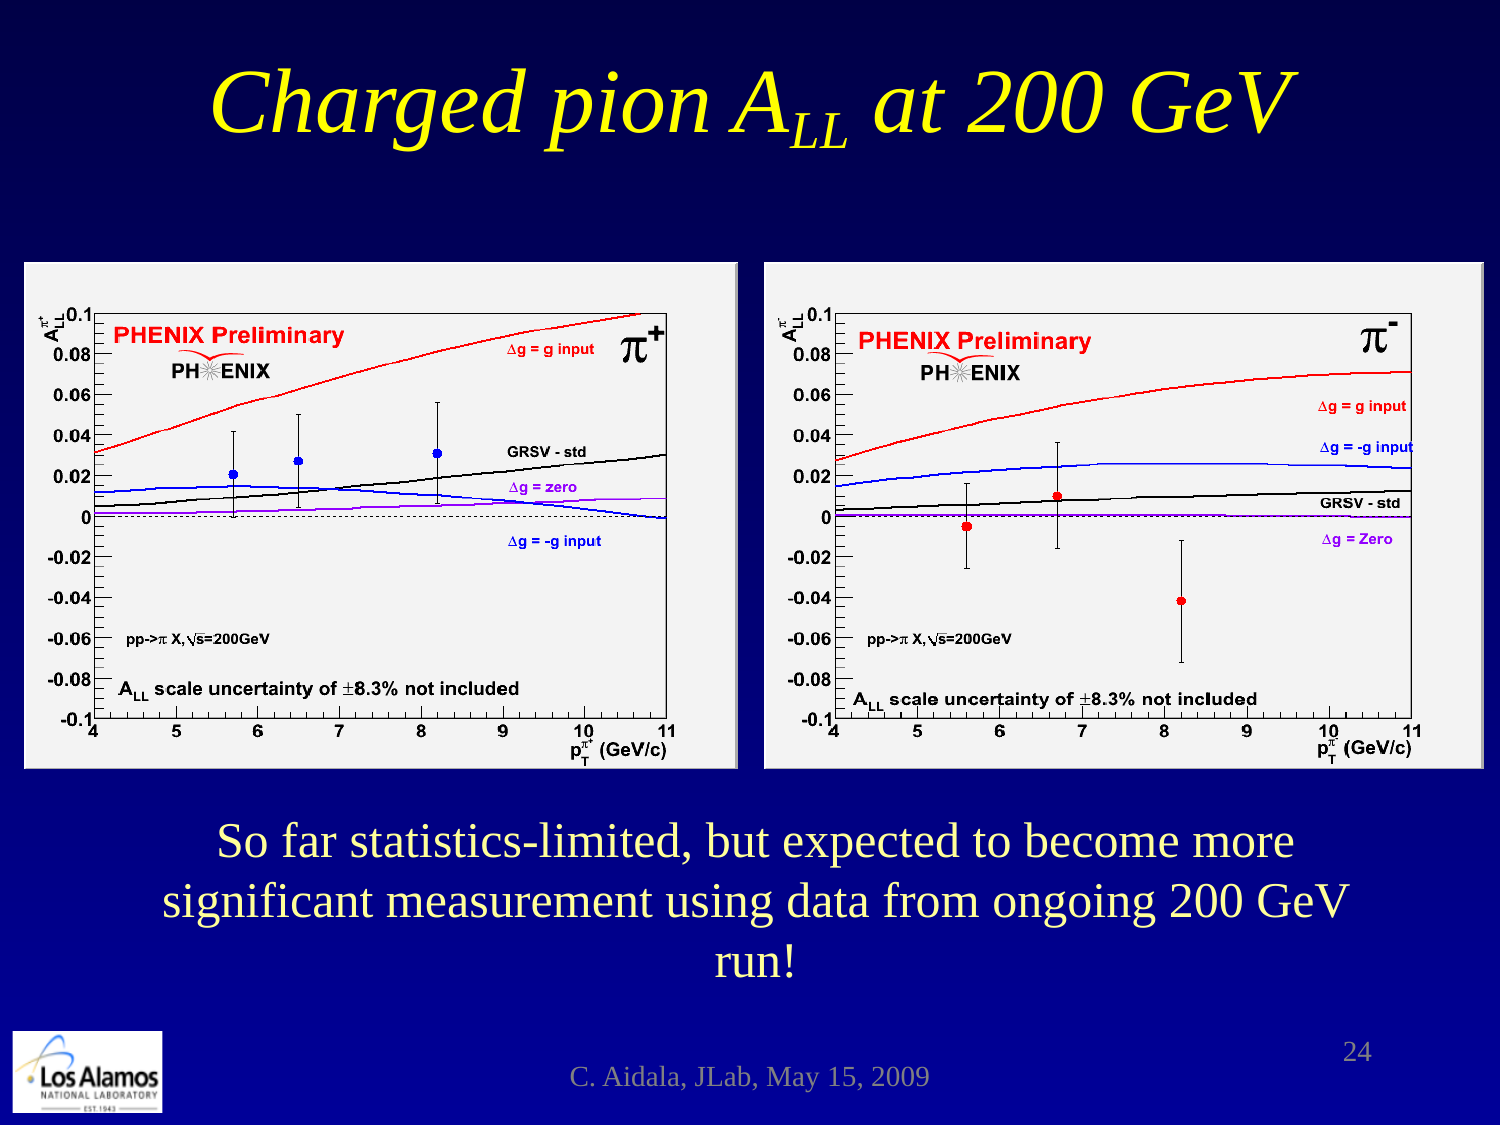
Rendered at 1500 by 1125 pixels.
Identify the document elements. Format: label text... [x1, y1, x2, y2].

title Charged pion ALL at 200 GeV [37, 37, 1463, 163]
slide_number 24 [1074, 1024, 1388, 1101]
picture [764, 262, 1485, 770]
picture [24, 262, 738, 770]
text_box So far statistics-limited, but expected to become more significant measurement using data from ongoing 200 GeV run! [99, 799, 1413, 995]
footer C. Aidala, JLab, May 15, 2009 [437, 1049, 1063, 1103]
